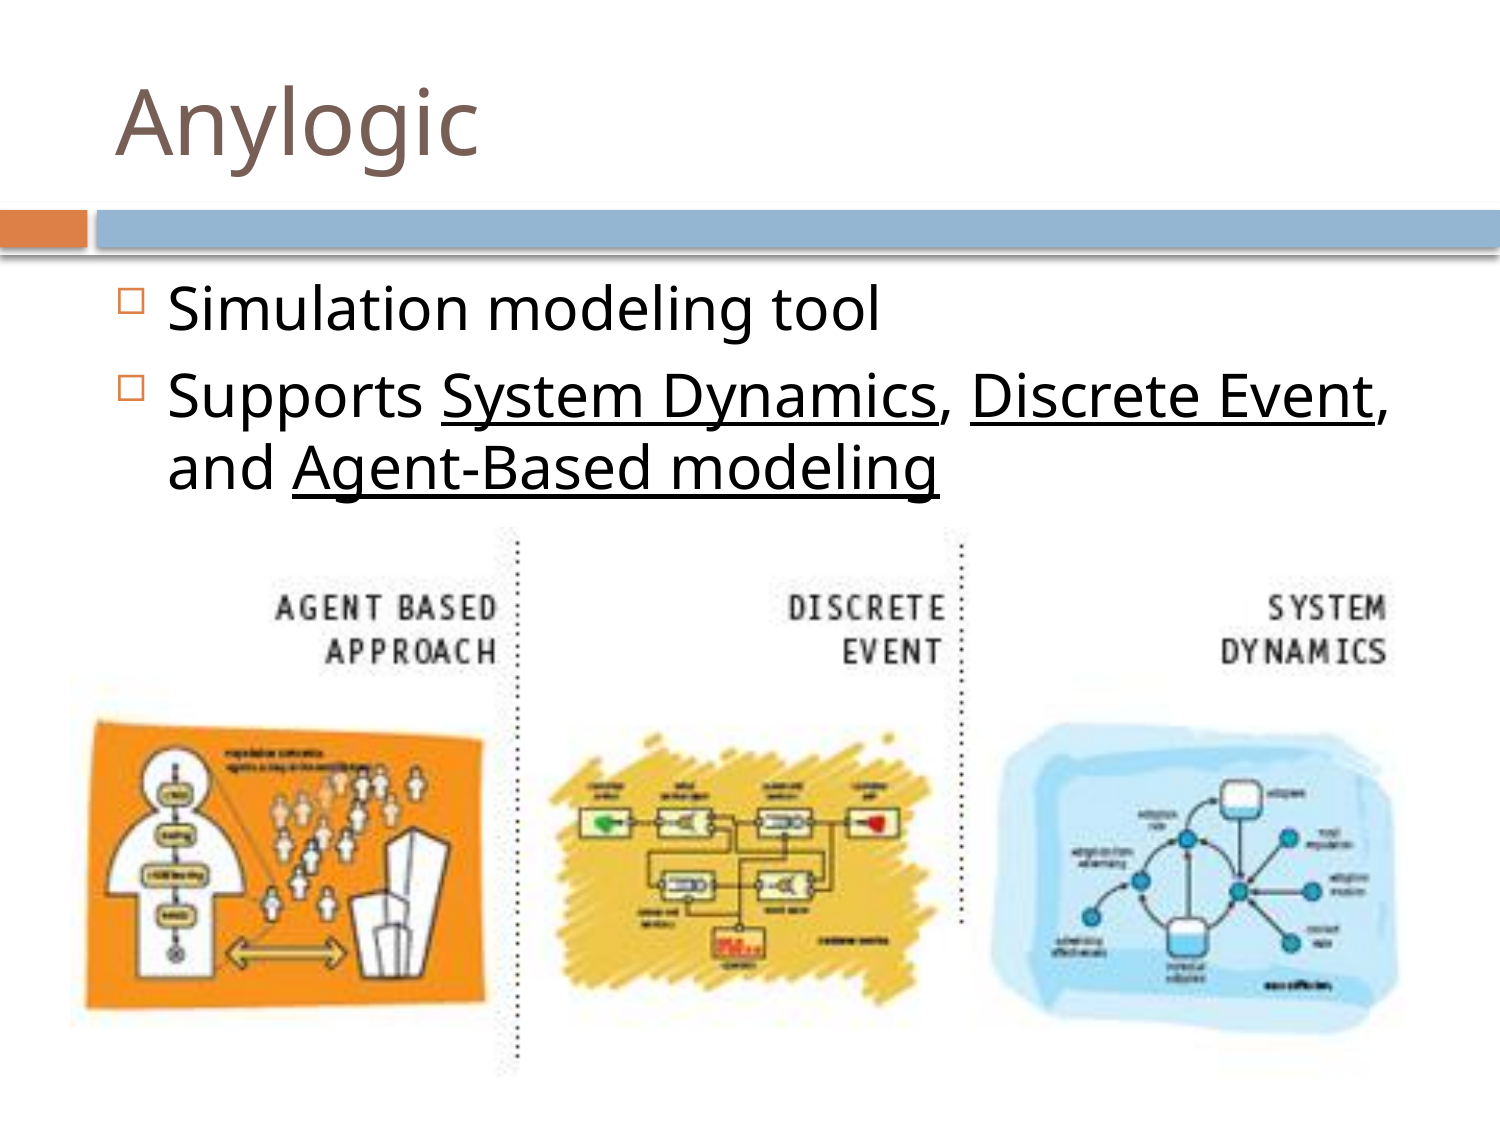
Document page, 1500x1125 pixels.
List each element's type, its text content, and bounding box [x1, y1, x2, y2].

title Anylogic [100, 37, 1438, 200]
picture [69, 527, 1405, 1091]
list Simulation modeling tool Supports System Dynamics, Discrete Event, and Agent-Based modeling [100, 262, 1438, 1000]
